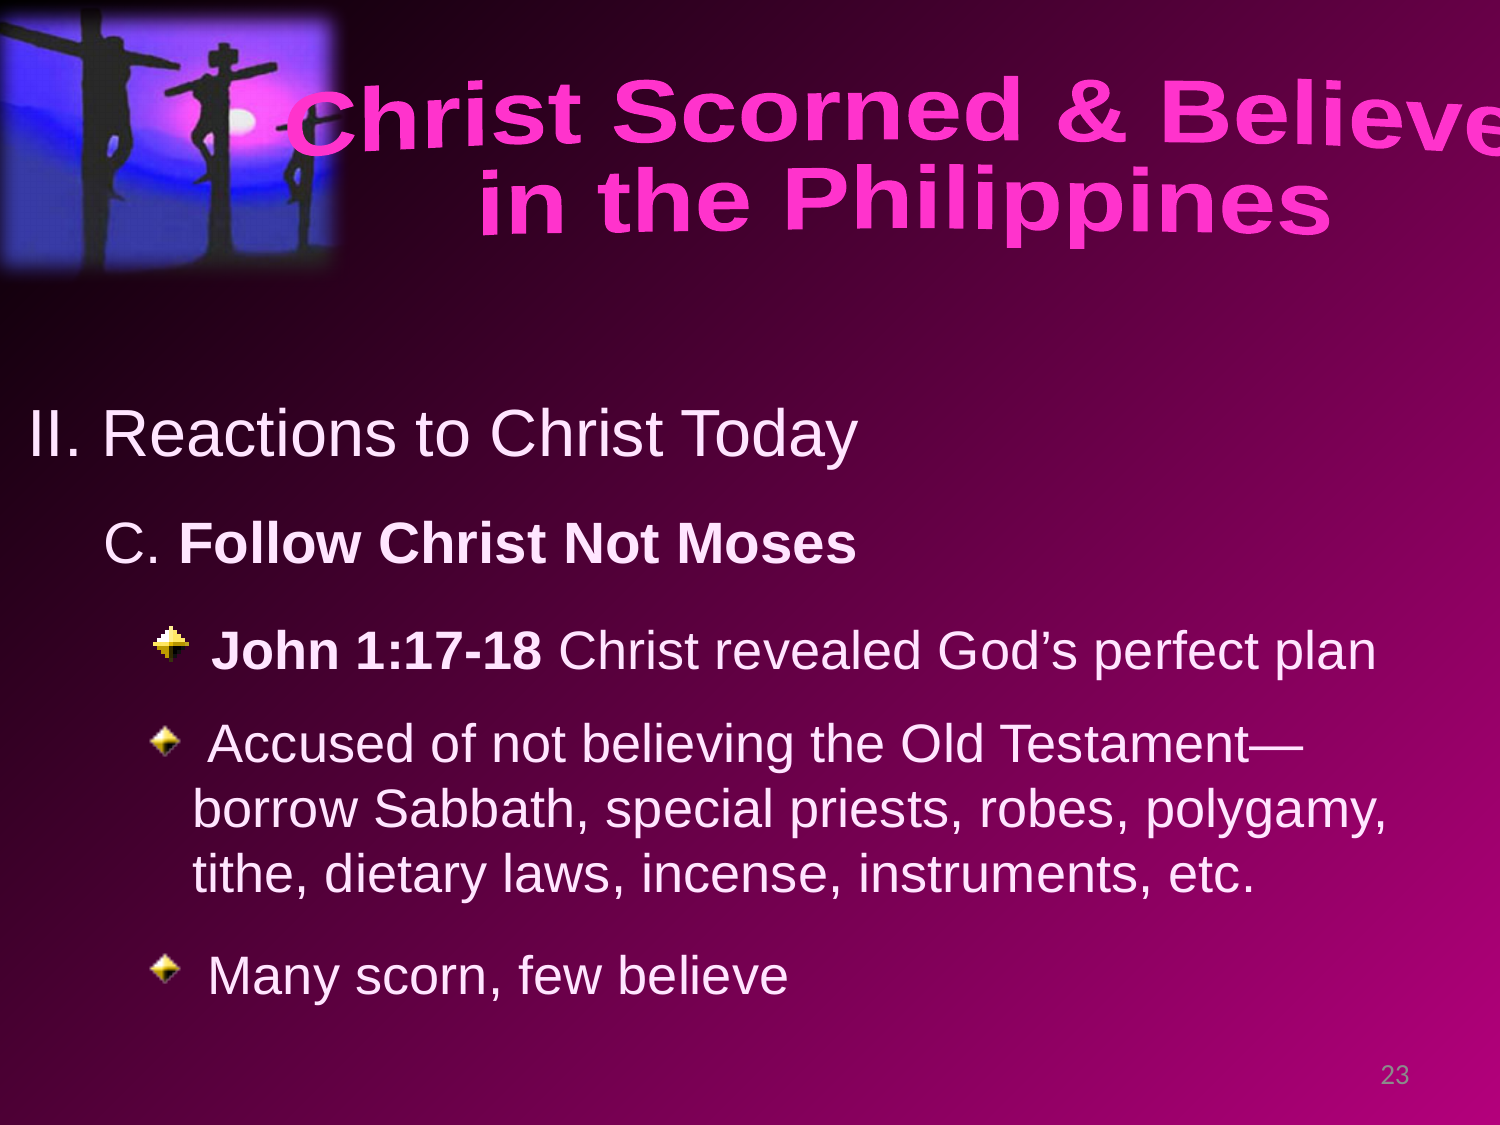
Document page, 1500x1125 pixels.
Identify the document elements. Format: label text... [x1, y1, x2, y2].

picture [145, 721, 184, 760]
list II. Reactions to Christ Today C. Follow Christ Not Moses John 1:17-18 Christ revealed God’s perfect plan Accused of not believing the Old Testament—borrow Sabbath, special priests, robes, polygamy, tithe, dietary laws, incense, instruments, etc. Many scorn, few believe [12, 382, 1475, 1075]
picture [145, 949, 184, 987]
picture [145, 619, 193, 666]
slide_number 23 [1299, 1042, 1425, 1103]
picture [0, 12, 330, 268]
